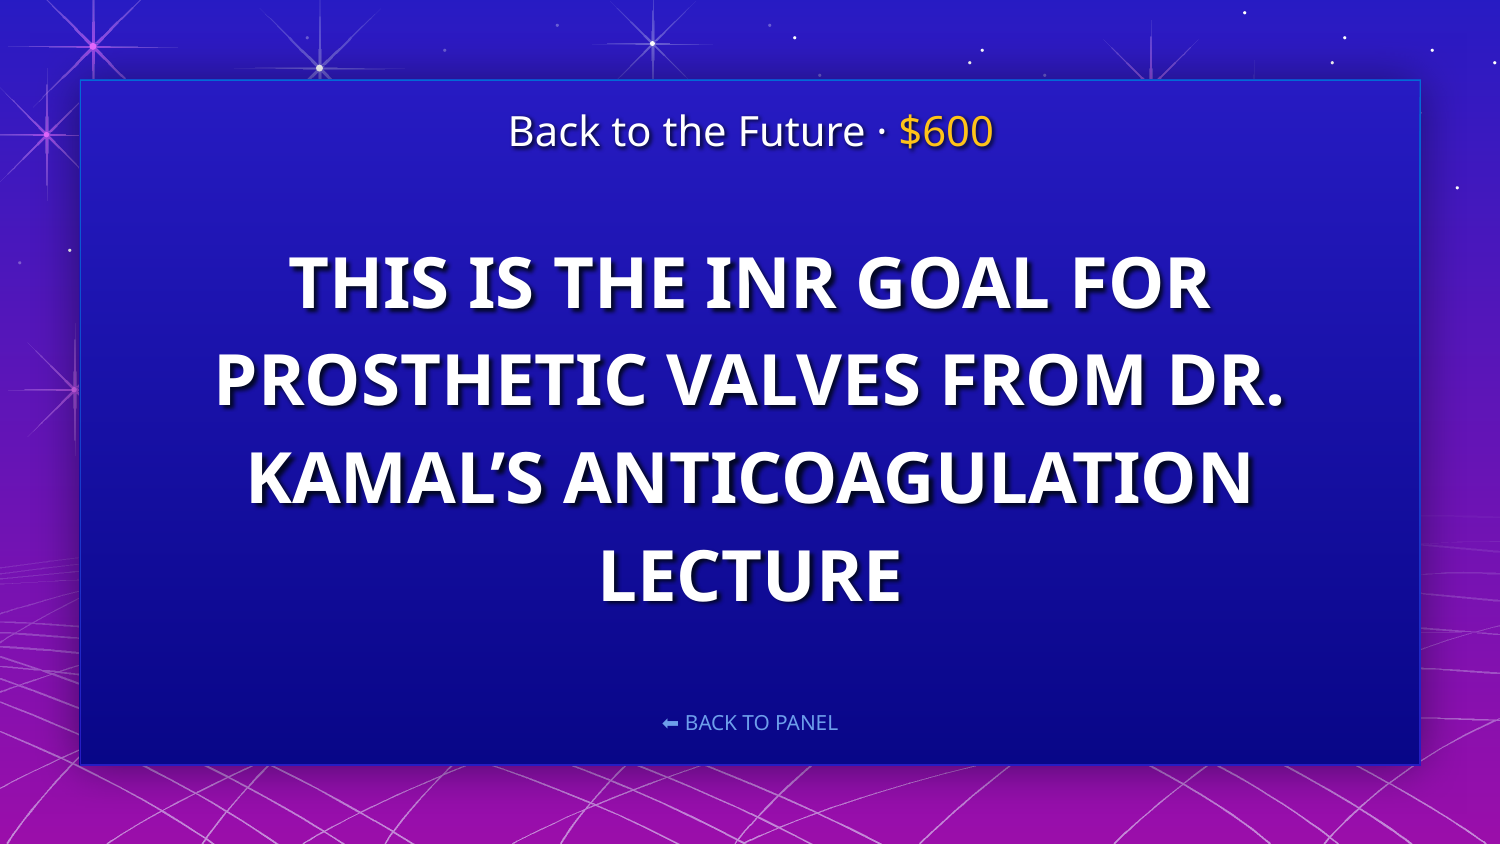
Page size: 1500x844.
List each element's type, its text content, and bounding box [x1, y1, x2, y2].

title THIS IS THE INR GOAL FOR PROSTHETIC VALVES FROM DR. KAMAL’S ANTICOAGULATION LECTURE [169, 158, 1331, 682]
subtitle Back to the Future · $600 [170, 105, 1332, 178]
